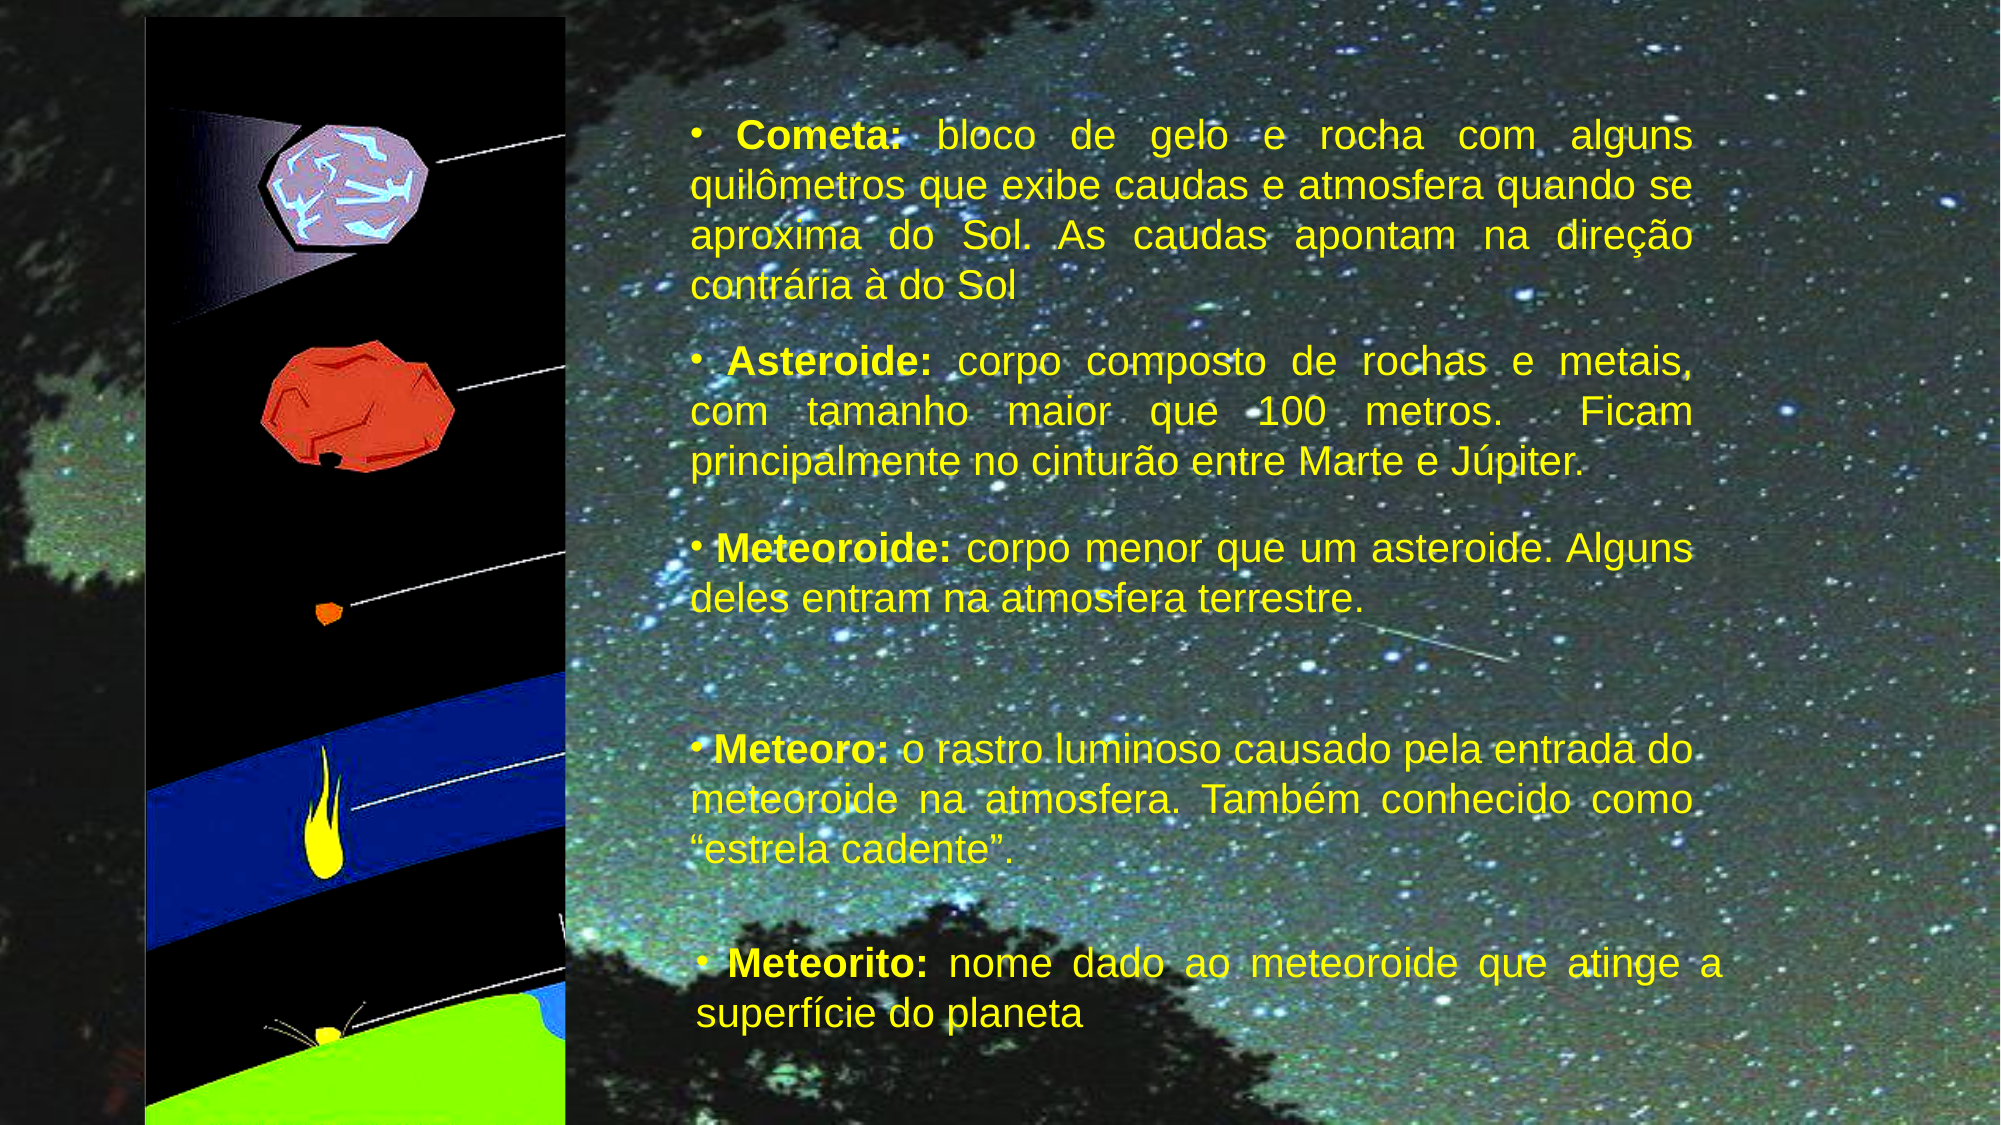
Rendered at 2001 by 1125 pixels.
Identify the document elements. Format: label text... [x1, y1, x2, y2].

text_box Meteoroide: corpo menor que um asteroide. Alguns deles entram na atmosfera terrestre. [675, 513, 1709, 629]
text_box Meteoro: o rastro luminoso causado pela entrada do meteoroide na atmosfera. Também conhecido como “estrela cadente”. [675, 714, 1709, 880]
picture [0, 0, 2001, 1125]
text_box Cometa: bloco de gelo e rocha com alguns quilômetros que exibe caudas e atmosfera quando se aproxima do Sol. As caudas apontam na direção contrária à do Sol [675, 100, 1709, 315]
text_box Meteorito: nome dado ao meteoroide que atinge a superfície do planeta [681, 928, 1739, 1044]
text_box Asteroide: corpo composto de rochas e metais, com tamanho maior que 100 metros. Ficam principalmente no cinturão entre Marte e Júpiter. [675, 326, 1709, 492]
